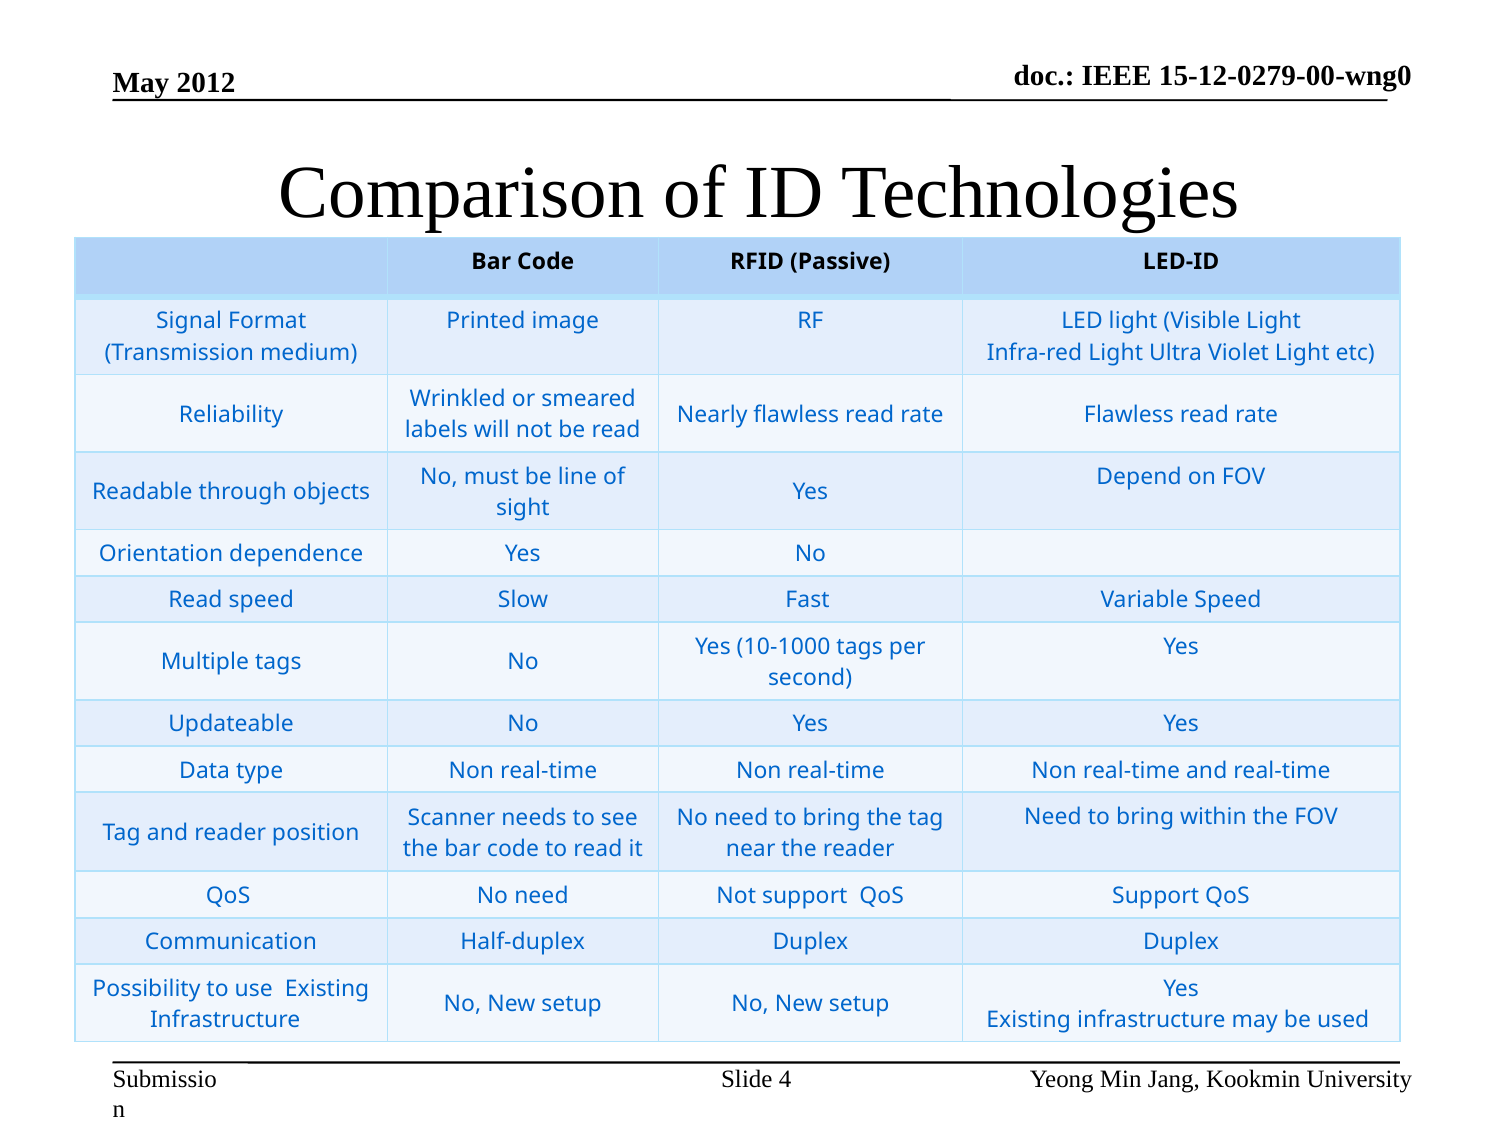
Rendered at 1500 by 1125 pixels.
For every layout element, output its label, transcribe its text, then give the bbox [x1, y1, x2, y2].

table_cell Flawless read rate [963, 375, 1399, 451]
table_cell Duplex [963, 919, 1399, 963]
table_header RFID (Passive) [659, 238, 962, 294]
table_cell Non real-time and real-time [963, 747, 1399, 791]
footer Yeong Min Jang, Kookmin University [899, 1061, 1413, 1093]
table_cell Yes [659, 453, 962, 529]
table_cell Nearly flawless read rate [659, 375, 962, 451]
table_cell RF [659, 300, 962, 374]
title Comparison of ID Technologies [112, 112, 1388, 237]
table_cell Duplex [659, 919, 962, 963]
table_cell Possibility to use Existing Infrastructure [76, 965, 387, 1041]
table_cell Slow [388, 577, 658, 621]
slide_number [112, 62, 376, 99]
table_cell No, New setup [388, 965, 658, 1041]
table_cell Yes [963, 623, 1399, 699]
table_cell Non real-time [388, 747, 658, 791]
table_cell Data type [76, 747, 387, 791]
table_cell Updateable [76, 701, 387, 745]
text_box [887, 41, 1450, 92]
table_cell Yes (10-1000 tags per second) [659, 623, 962, 699]
table_cell No, New setup [659, 965, 962, 1041]
table_cell Variable Speed [963, 577, 1399, 621]
table_header LED-ID [963, 238, 1399, 294]
table_cell Reliability [76, 375, 387, 451]
table_cell QoS [76, 872, 387, 917]
table_cell Printed image [388, 300, 658, 374]
table_cell Half-duplex [388, 919, 658, 963]
table_cell Multiple tags [76, 623, 387, 699]
table_cell [963, 530, 1399, 575]
table_cell Yes [963, 701, 1399, 745]
table_cell No, must be line of sight [388, 453, 658, 529]
table_cell Communication [76, 919, 387, 963]
table_cell LED light (Visible Light Infra-red Light Ultra Violet Light etc) [963, 300, 1399, 374]
table_cell Readable through objects [76, 453, 387, 529]
table_header Bar Code [388, 238, 658, 294]
table_cell No [388, 701, 658, 745]
table_header [76, 238, 387, 294]
table_cell Need to bring within the FOV [963, 793, 1399, 870]
table_cell Scanner needs to see the bar code to read it [388, 793, 658, 870]
table_cell No [659, 530, 962, 575]
table_cell Depend on FOV [963, 453, 1399, 529]
table_cell Support QoS [963, 872, 1399, 917]
table_cell Not support QoS [659, 872, 962, 917]
table_cell Non real-time [659, 747, 962, 791]
table_cell Tag and reader position [76, 793, 387, 870]
table_cell No need to bring the tag near the reader [659, 793, 962, 870]
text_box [998, 48, 1500, 100]
table_cell Fast [659, 577, 962, 621]
table_cell Read speed [76, 577, 387, 621]
table_cell Orientation dependence [76, 530, 387, 575]
table_cell No need [388, 872, 658, 917]
table_cell Yes [659, 701, 962, 745]
table_cell Wrinkled or smeared labels will not be read [388, 375, 658, 451]
table_cell No [388, 623, 658, 699]
table_cell Yes Existing infrastructure may be used [963, 965, 1399, 1041]
slide_number Slide 4 [712, 1061, 800, 1093]
table_cell Signal Format (Transmission medium) [76, 300, 387, 374]
table_cell Yes [388, 530, 658, 575]
